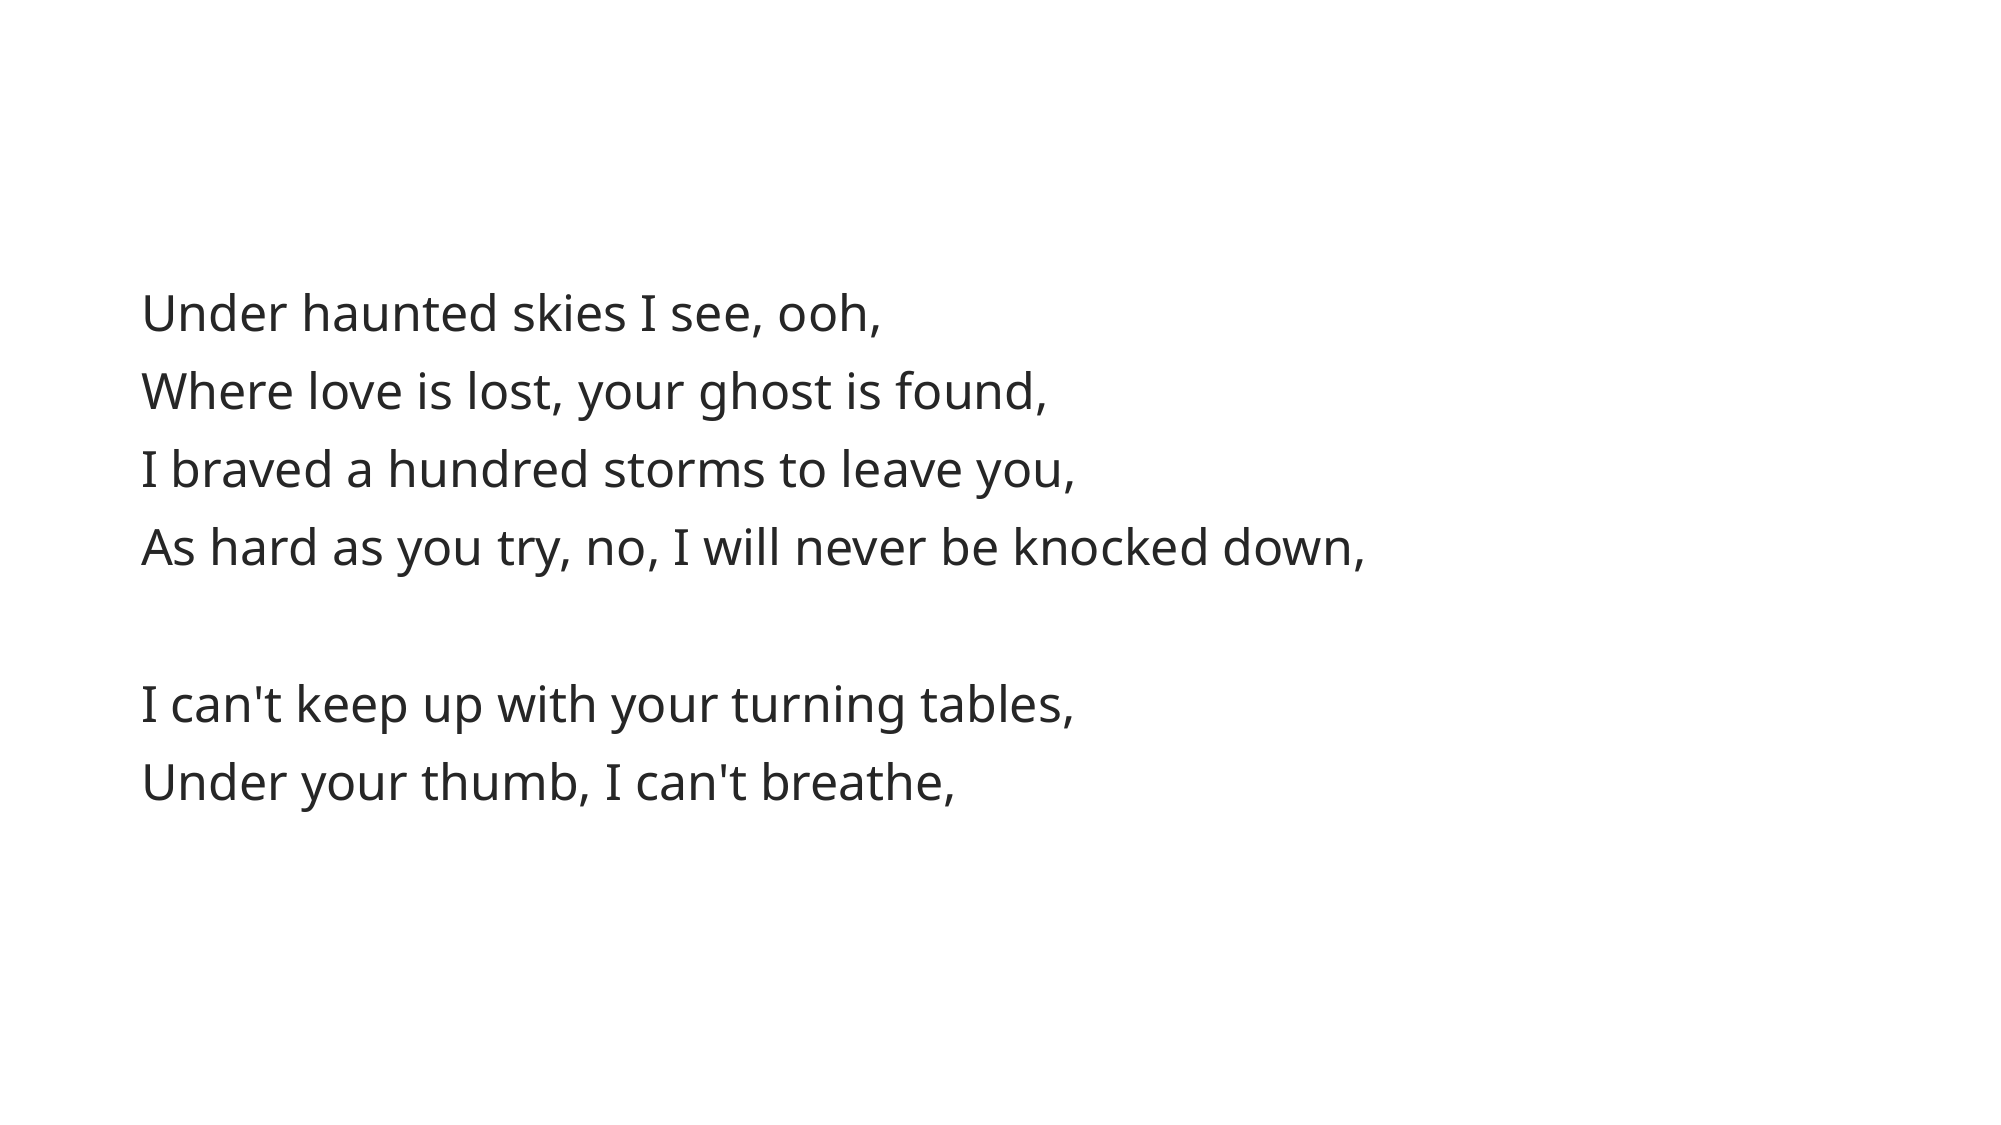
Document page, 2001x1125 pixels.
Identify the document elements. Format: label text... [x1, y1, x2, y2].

list Under haunted skies I see, ooh, Where love is lost, your ghost is found, I braved a hundred storms to leave you, As hard as you try, no, I will never be knocked down, I can't keep up with your turning tables, Under your thumb, I can't breathe, [111, 118, 1876, 948]
